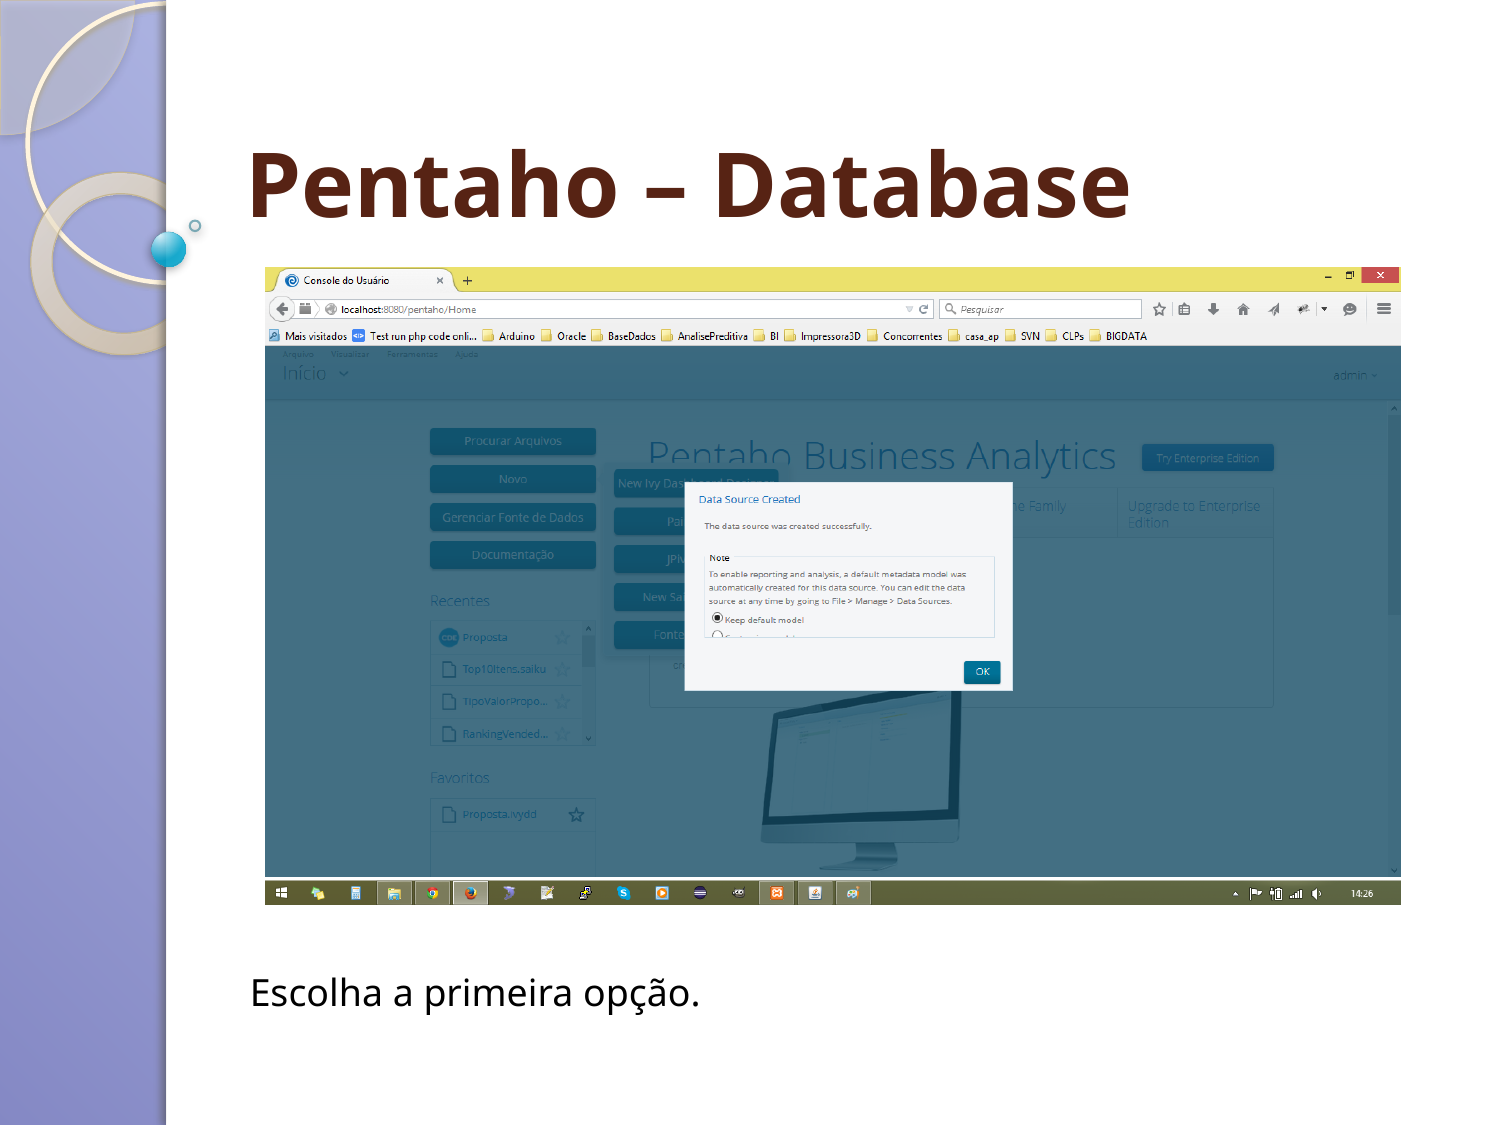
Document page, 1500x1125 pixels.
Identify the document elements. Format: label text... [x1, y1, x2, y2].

title Pentaho – Database [230, 1, 1446, 243]
picture [265, 266, 1401, 906]
text_box Escolha a primeira opção. [235, 961, 1476, 1022]
